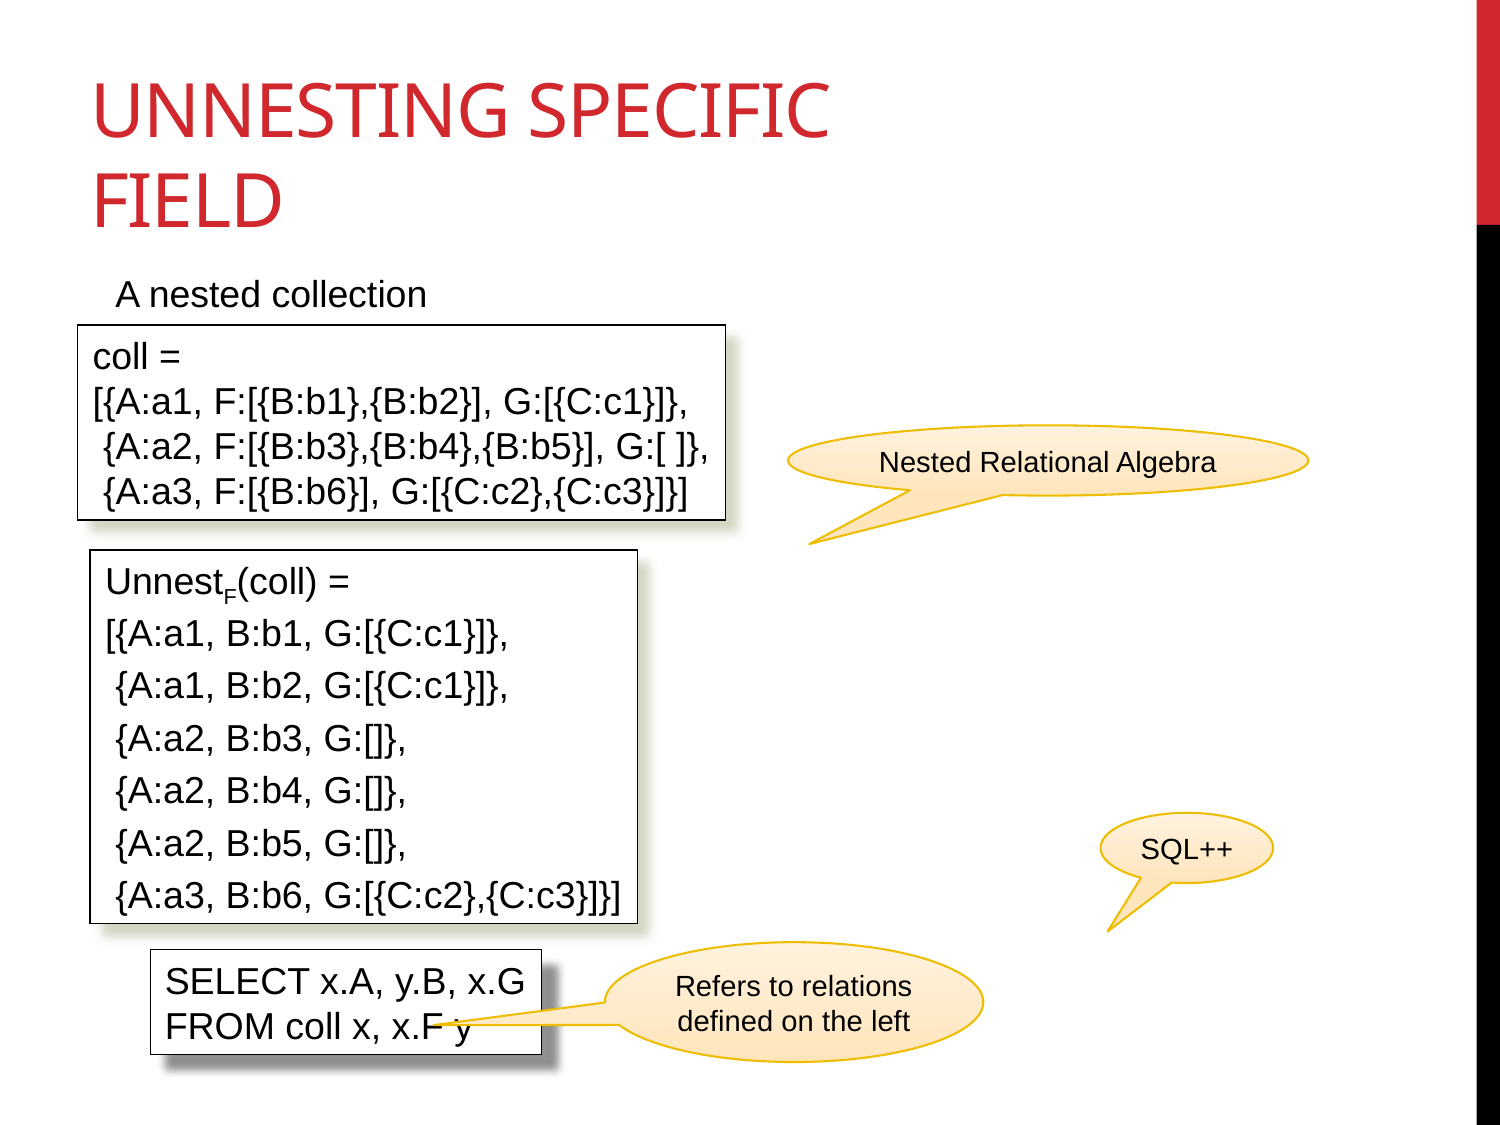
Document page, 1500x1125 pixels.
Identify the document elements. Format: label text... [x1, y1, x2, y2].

text_box SQL++ [1099, 811, 1275, 933]
text_box coll = [{A:a1, F:[{B:b1},{B:b2}], G:[{C:c1}]}, {A:a2, F:[{B:b3},{B:b4},{B:b5}], G:[ ]}, {A:a3, F:[{B:b6}], G:[{C:c2},{C:c3}]}] [77, 324, 726, 520]
text_box Nested Relational Algebra [787, 424, 1310, 546]
title Unnesting Specific Field [75, 25, 1025, 250]
text_box A nested collection [100, 262, 453, 323]
text_box SELECT x.A, y.B, x.G FROM coll x, x.F y [150, 949, 542, 1055]
text_box UnnestF(coll) = [{A:a1, B:b1, G:[{C:c1}]}, {A:a1, B:b2, G:[{C:c1}]}, {A:a2, B:b3, G:[]}, {A:a2, B:b4, G:[]}, {A:a2, B:b5, G:[]}, {A:a3, B:b6, G:[{C:c2},{C:c3}]}] [89, 549, 638, 924]
text_box Refers to relations defined on the left [432, 941, 985, 1064]
